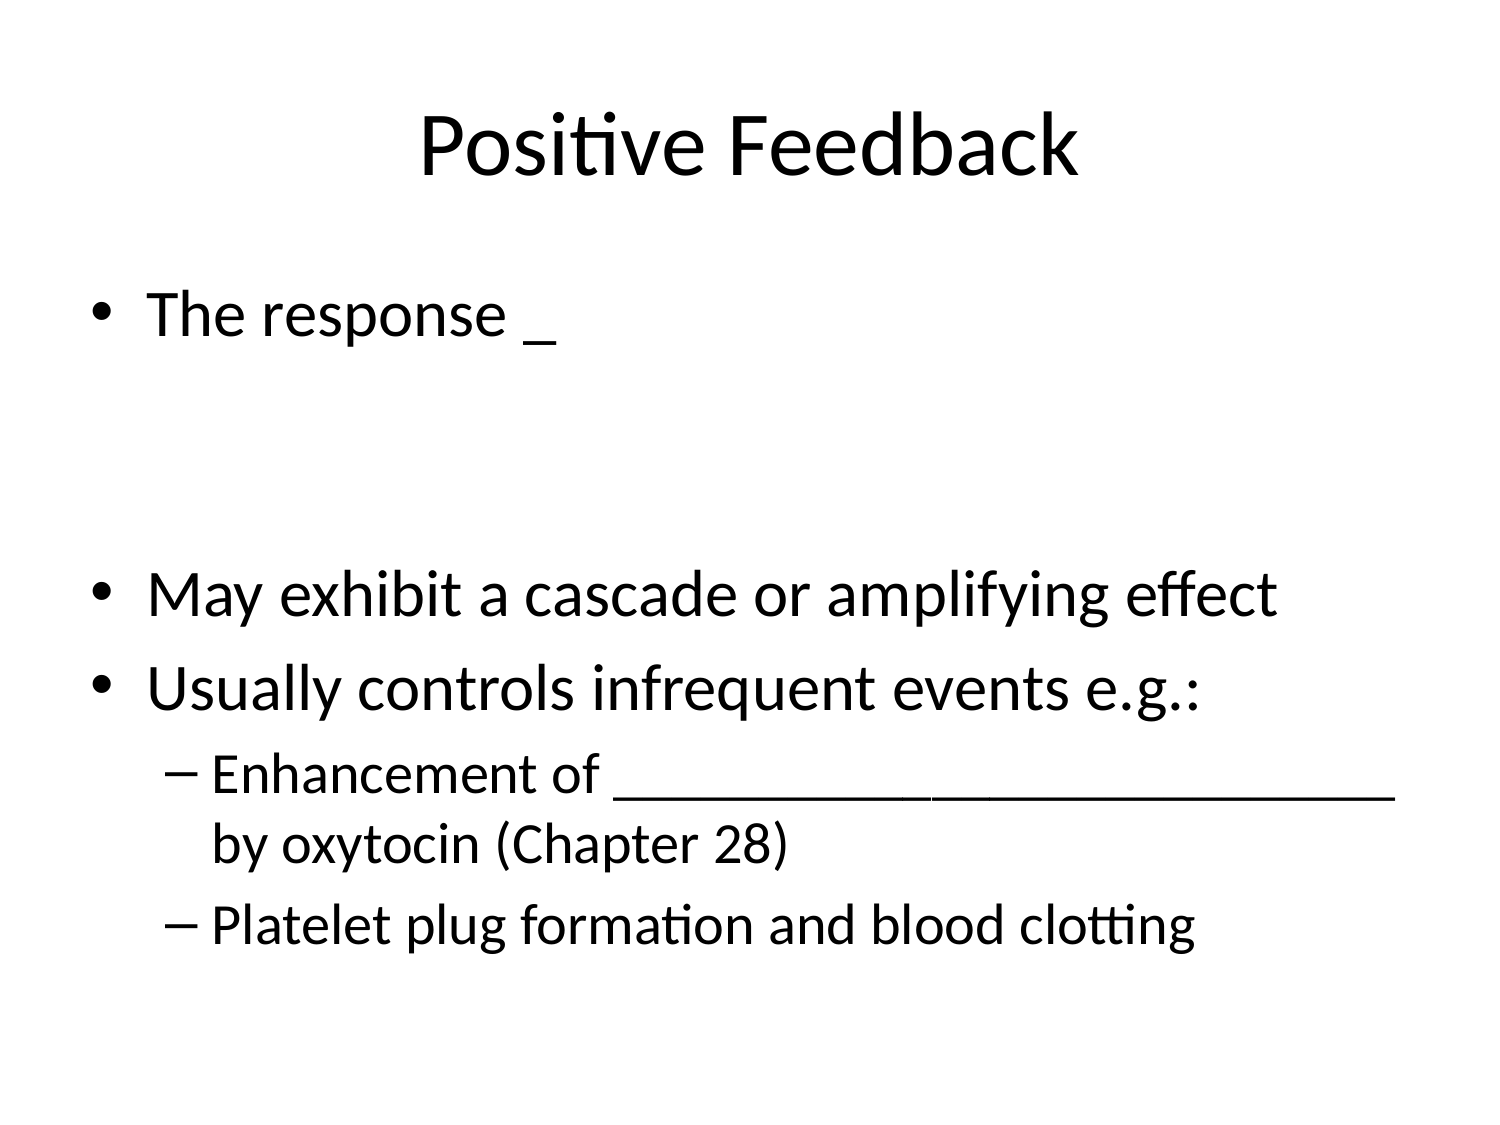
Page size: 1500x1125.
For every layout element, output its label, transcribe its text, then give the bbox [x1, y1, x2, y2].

list The response _ May exhibit a cascade or amplifying effect Usually controls infrequent events e.g.: Enhancement of ___________________________ by oxytocin (Chapter 28) Platelet plug formation and blood clotting [75, 262, 1425, 1005]
title Positive Feedback [75, 45, 1425, 233]
